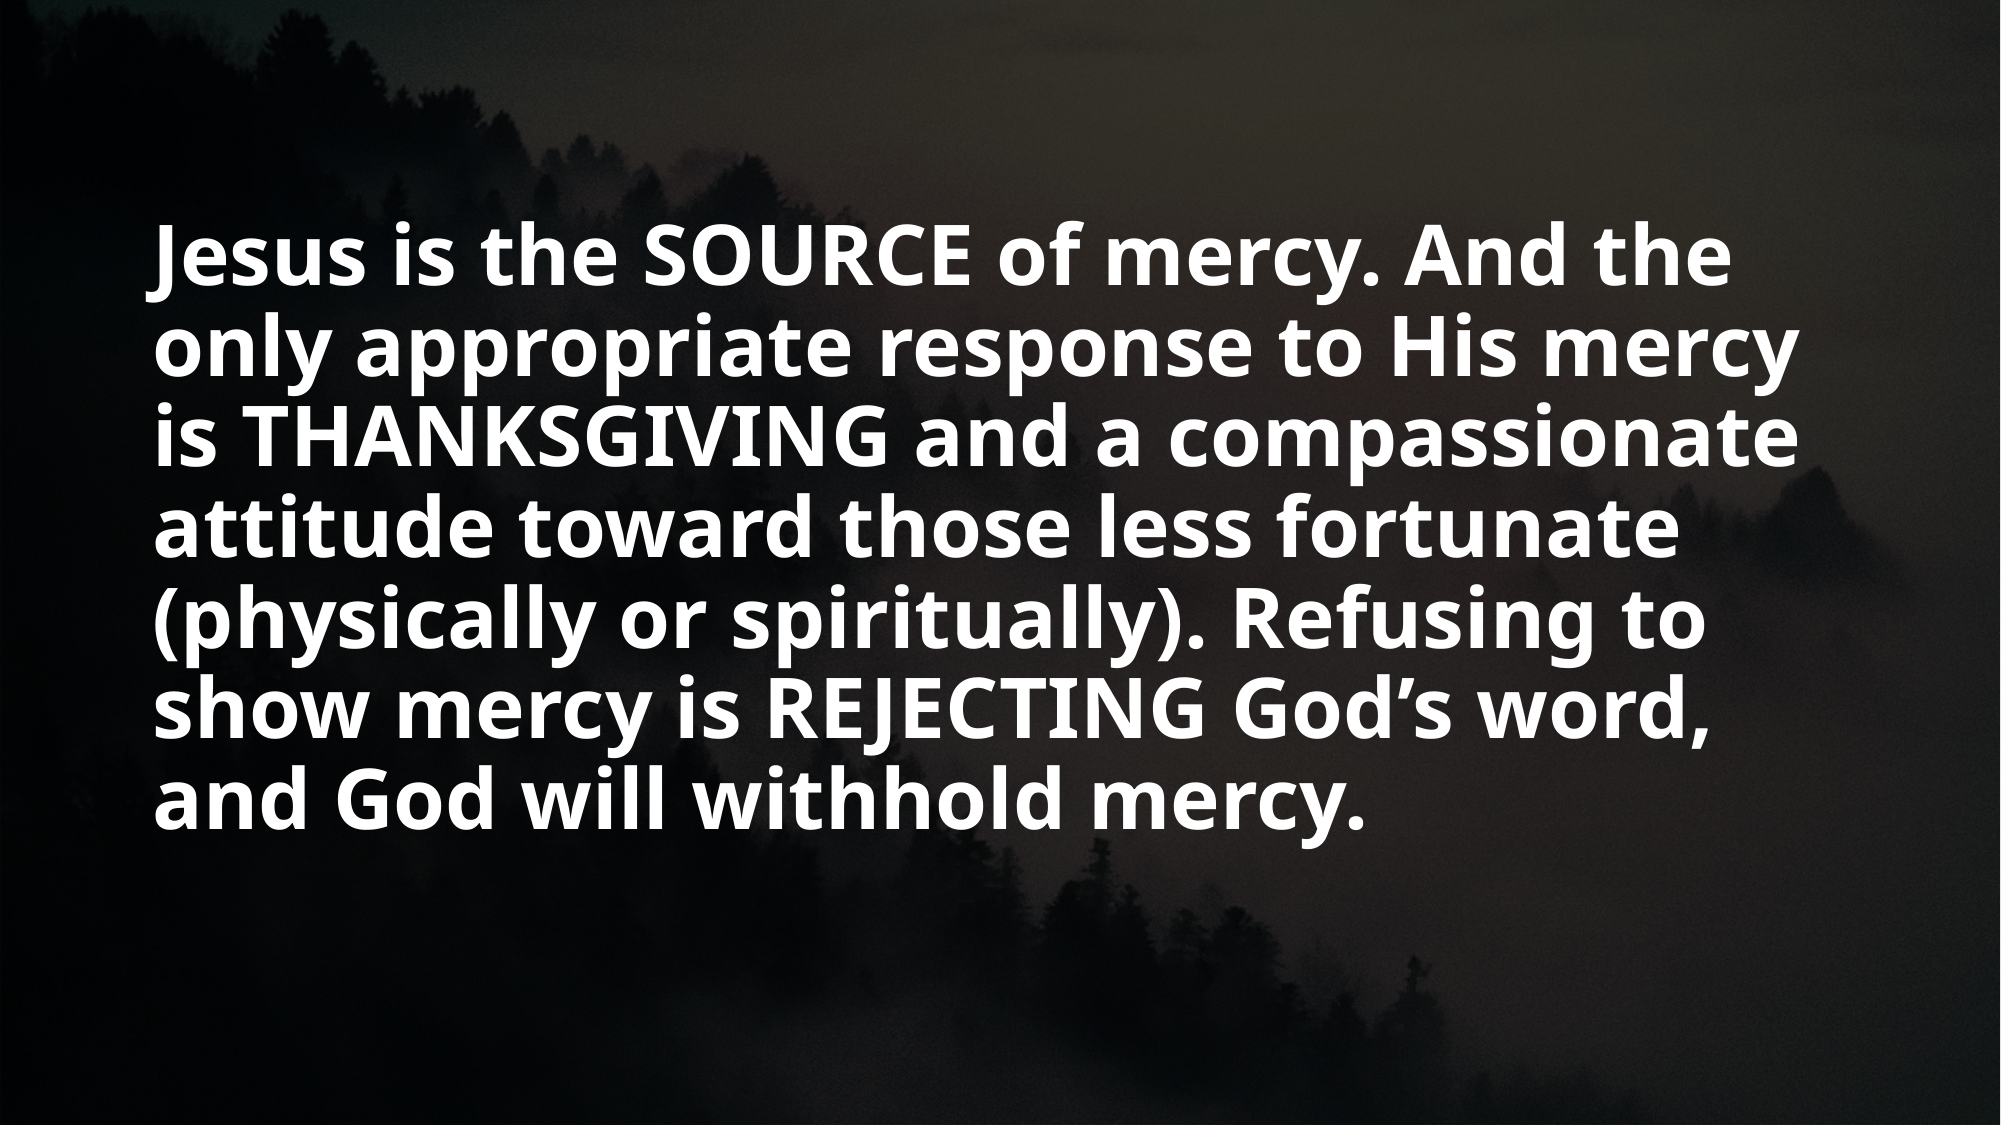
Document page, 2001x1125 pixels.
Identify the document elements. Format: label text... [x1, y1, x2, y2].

picture [0, 0, 2001, 1125]
list Jesus is the SOURCE of mercy. And the only appropriate response to His mercy is THANKSGIVING and a compassionate attitude toward those less fortunate (physically or spiritually). Refusing to show mercy is REJECTING God’s word, and God will withhold mercy. [137, 205, 1863, 920]
